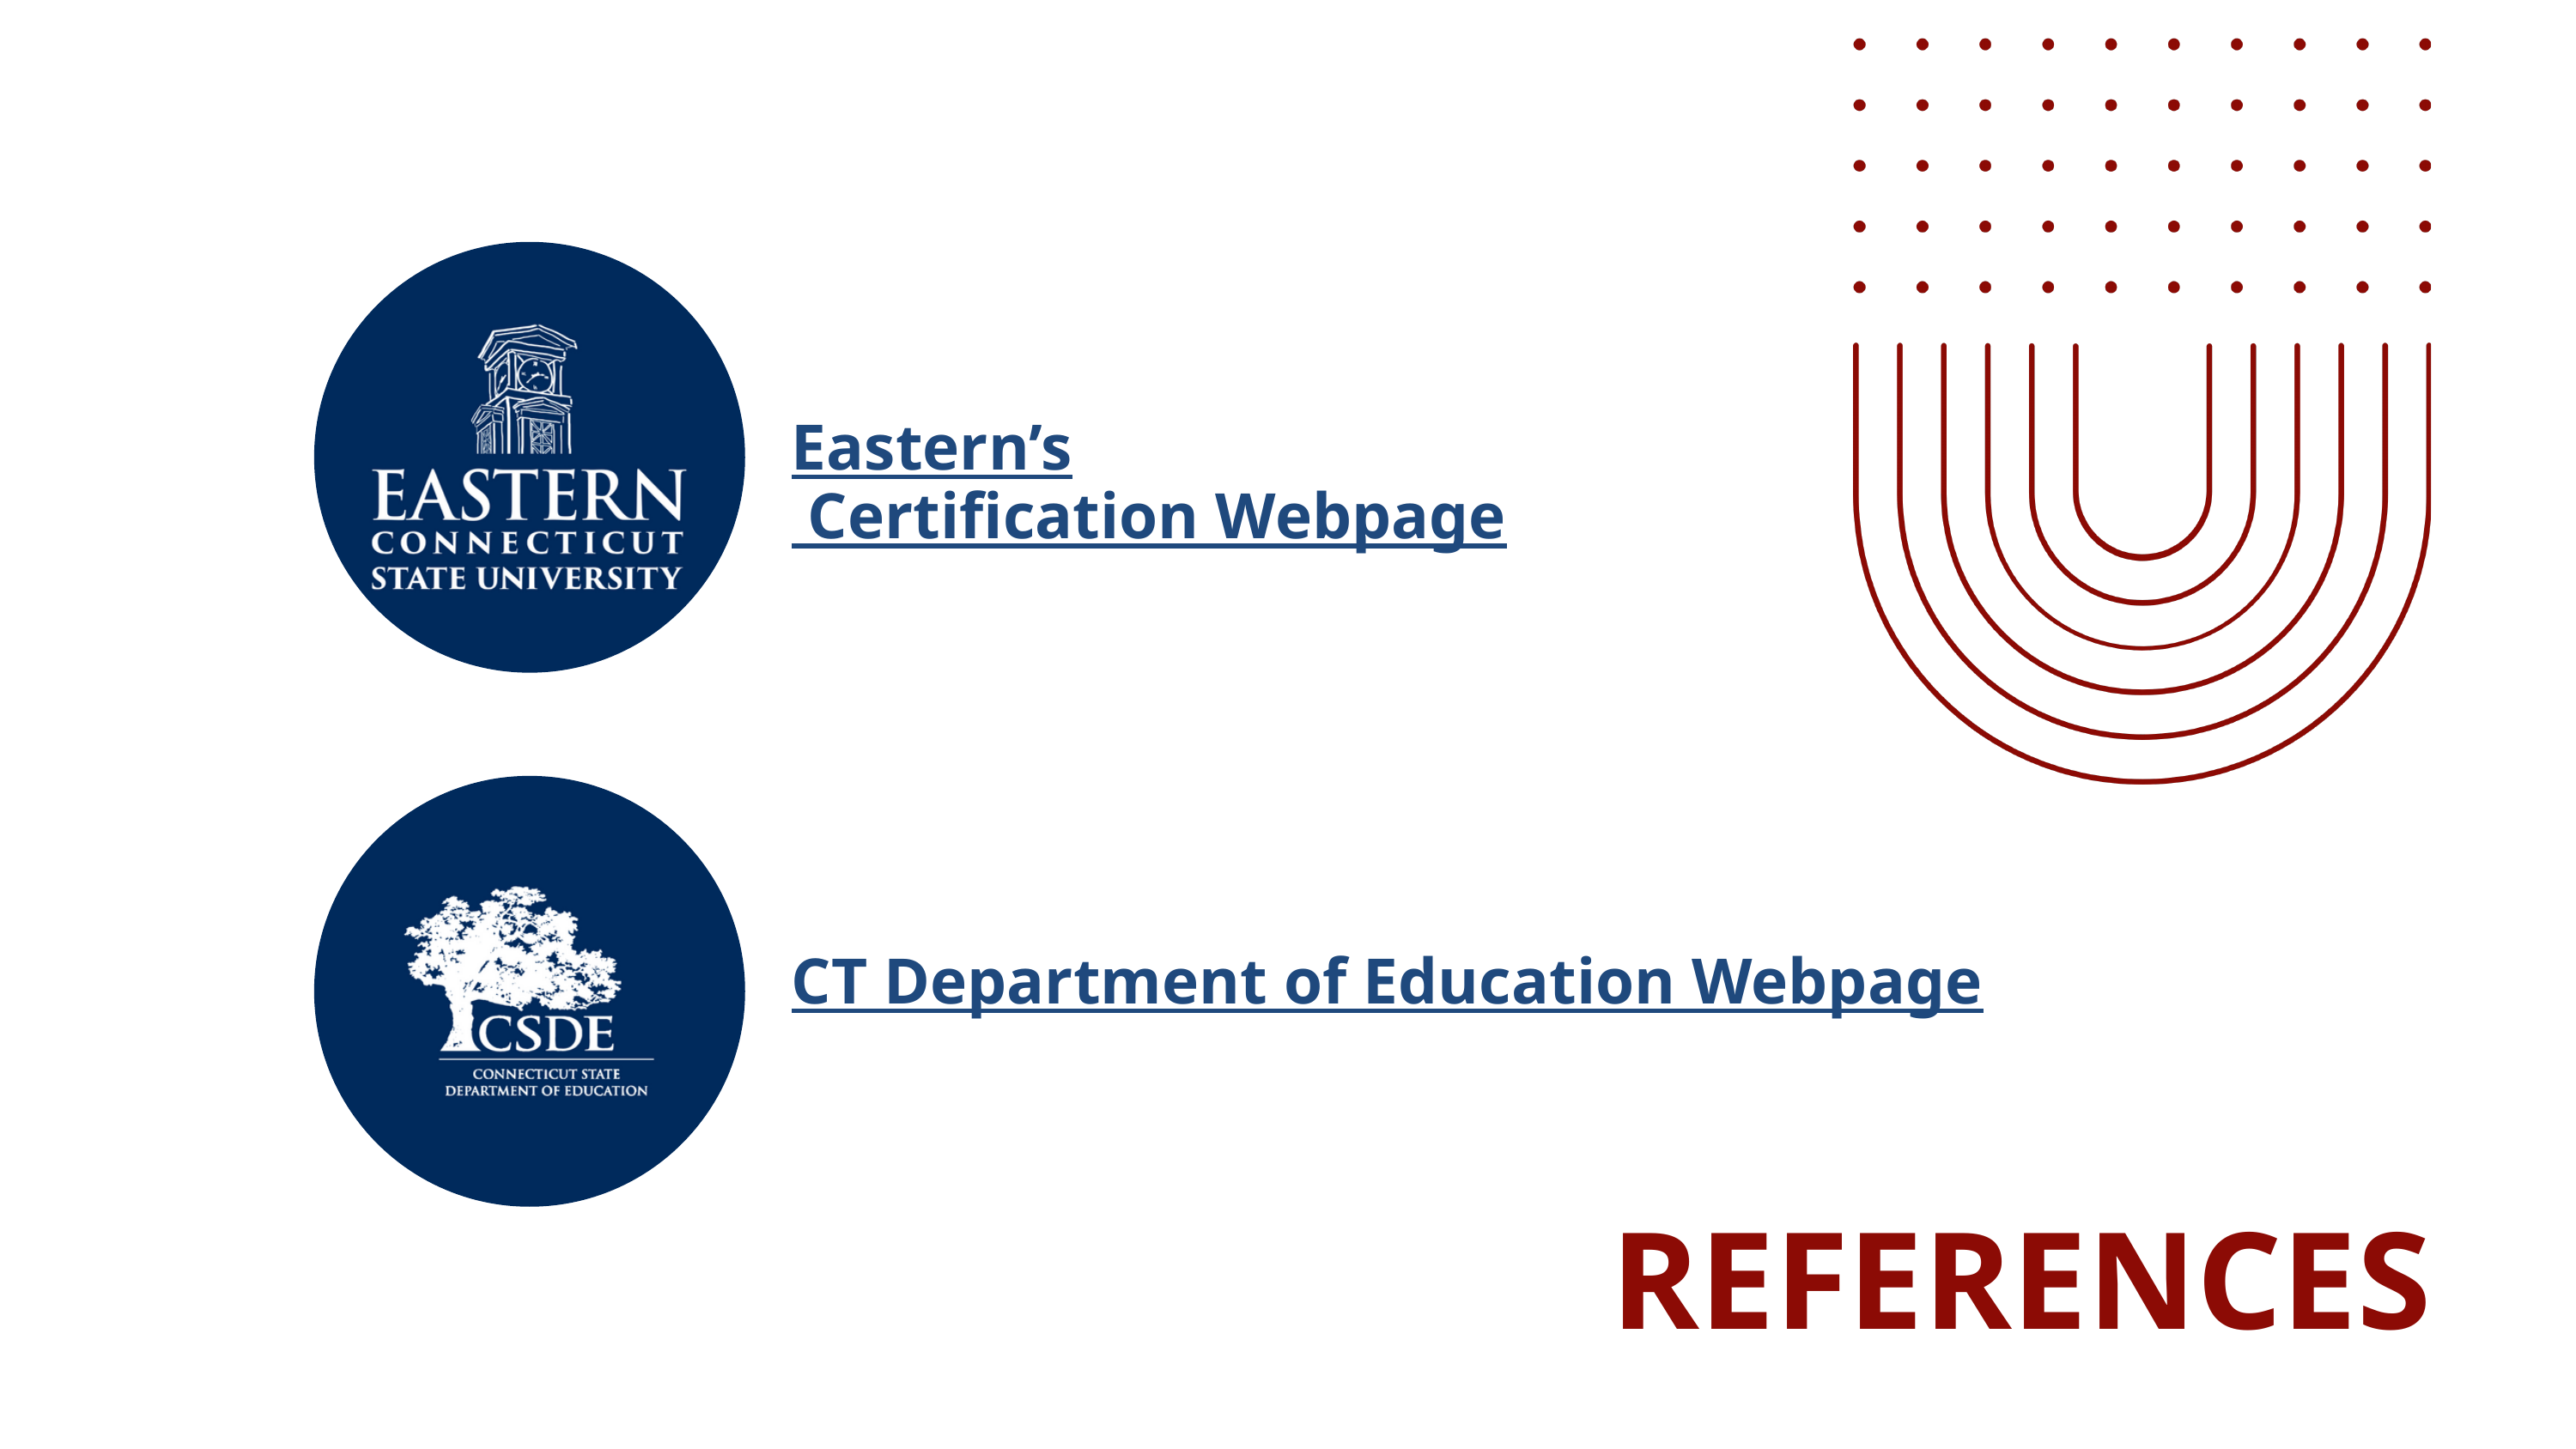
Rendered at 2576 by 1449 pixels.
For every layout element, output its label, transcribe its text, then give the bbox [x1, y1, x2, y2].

text_box Eastern’s Certification Webpage [791, 423, 1784, 562]
text_box [1853, 343, 2432, 785]
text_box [313, 775, 745, 1207]
text_box REFERENCES [1564, 1209, 2432, 1357]
text_box CT Department of Education Webpage [791, 957, 2018, 1028]
text_box [1853, 0, 2432, 294]
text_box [313, 241, 745, 673]
